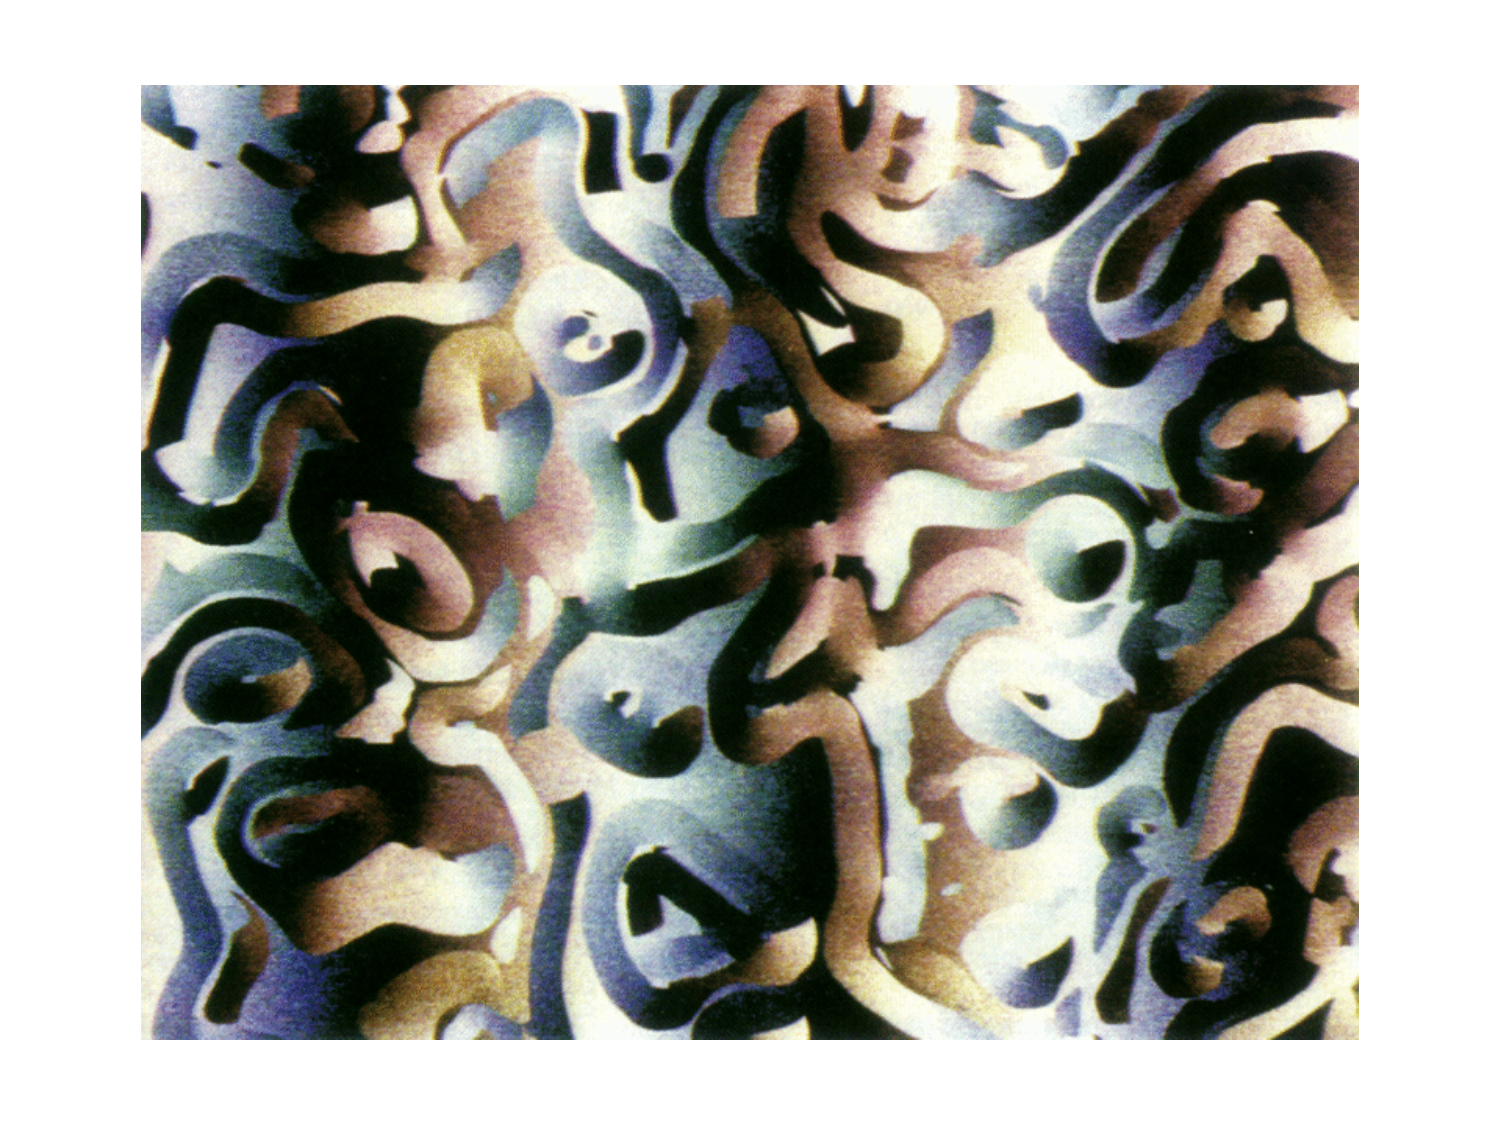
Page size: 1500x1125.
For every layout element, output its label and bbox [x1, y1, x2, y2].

picture [141, 84, 1359, 1040]
